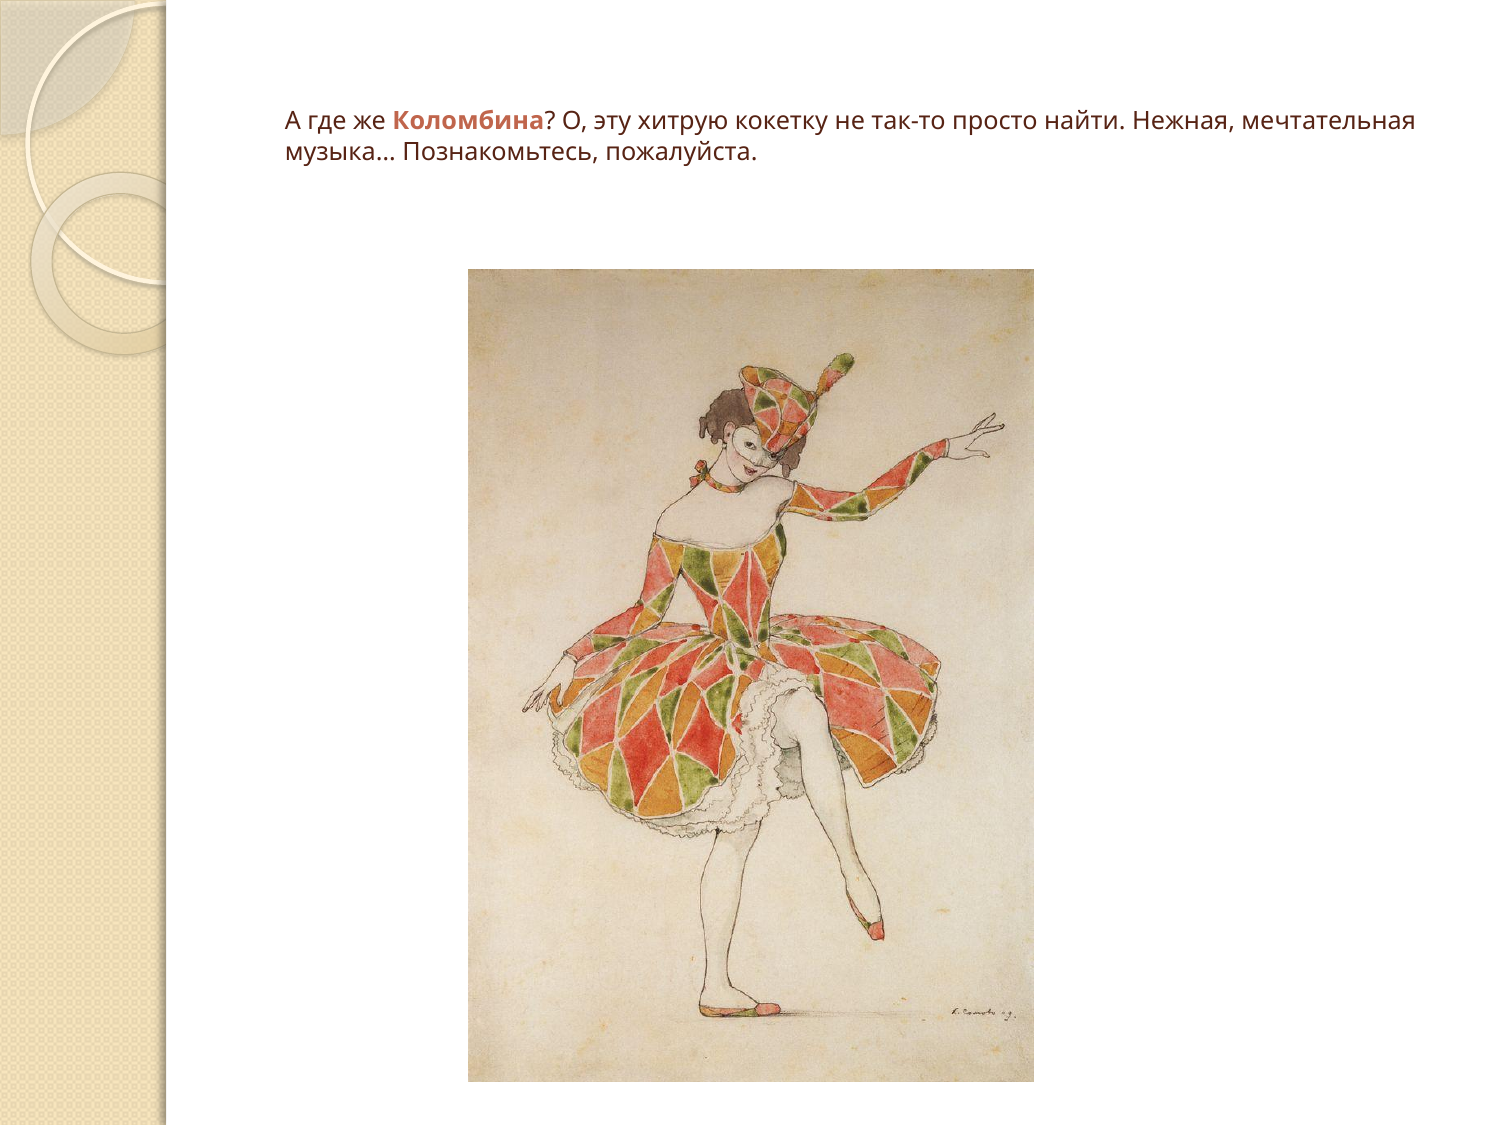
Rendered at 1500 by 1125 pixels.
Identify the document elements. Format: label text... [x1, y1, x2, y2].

title А где же Коломбина? О, эту хитрую кокетку не так-то просто найти. Нежная, мечтательная музыка… Познакомьтесь, пожалуйста. [270, 35, 1500, 223]
picture [468, 269, 1034, 1083]
